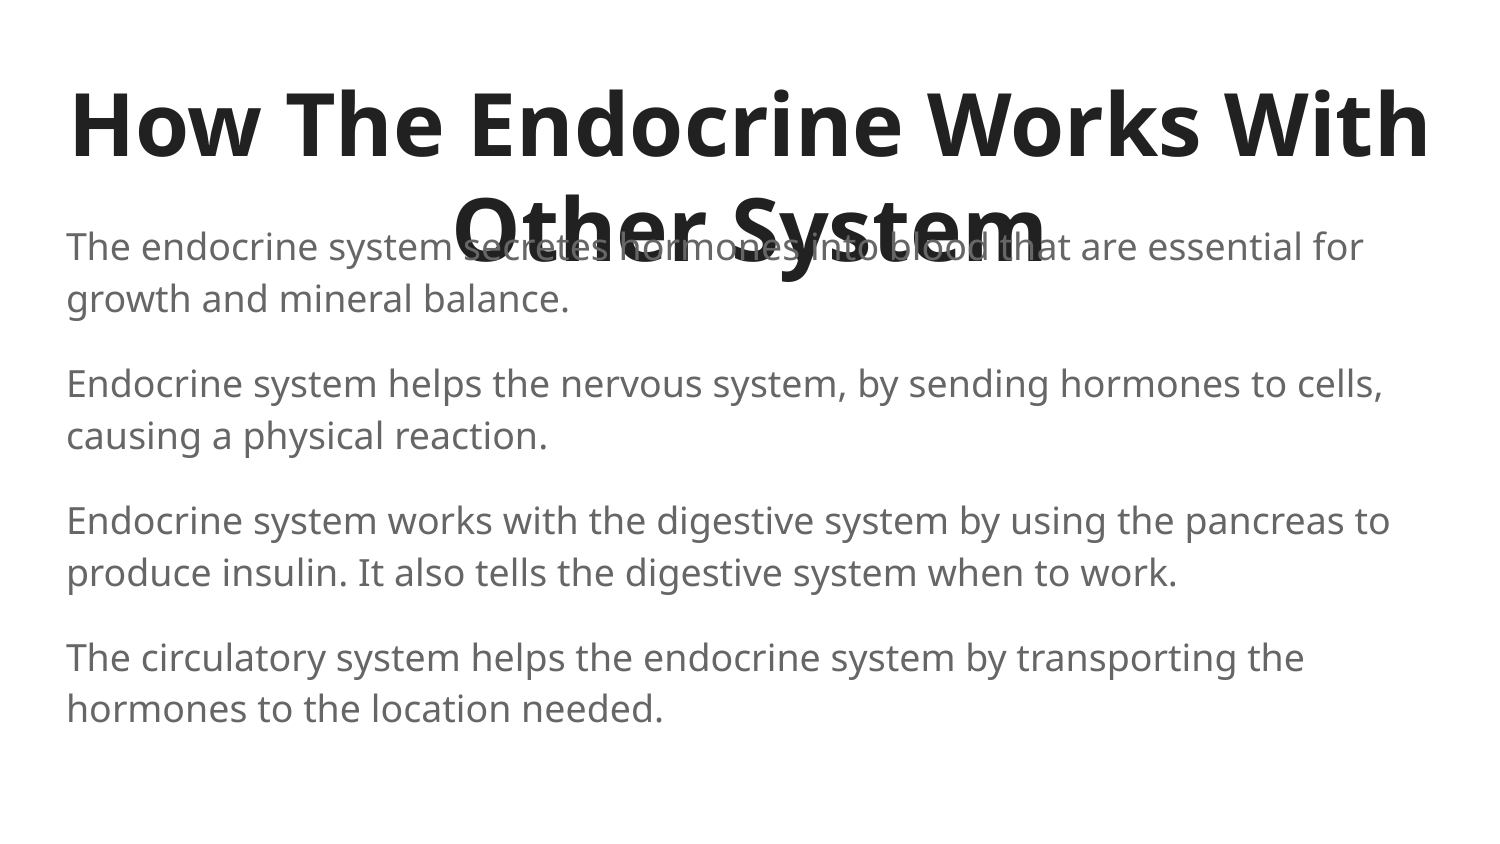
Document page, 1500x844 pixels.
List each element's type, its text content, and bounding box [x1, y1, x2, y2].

list The endocrine system secretes hormones into blood that are essential for growth and mineral balance. Endocrine system helps the nervous system, by sending hormones to cells, causing a physical reaction. Endocrine system works with the digestive system by using the pancreas to produce insulin. It also tells the digestive system when to work. The circulatory system helps the endocrine system by transporting the hormones to the location needed. [51, 201, 1449, 750]
title How The Endocrine Works With Other System [51, 54, 1449, 186]
